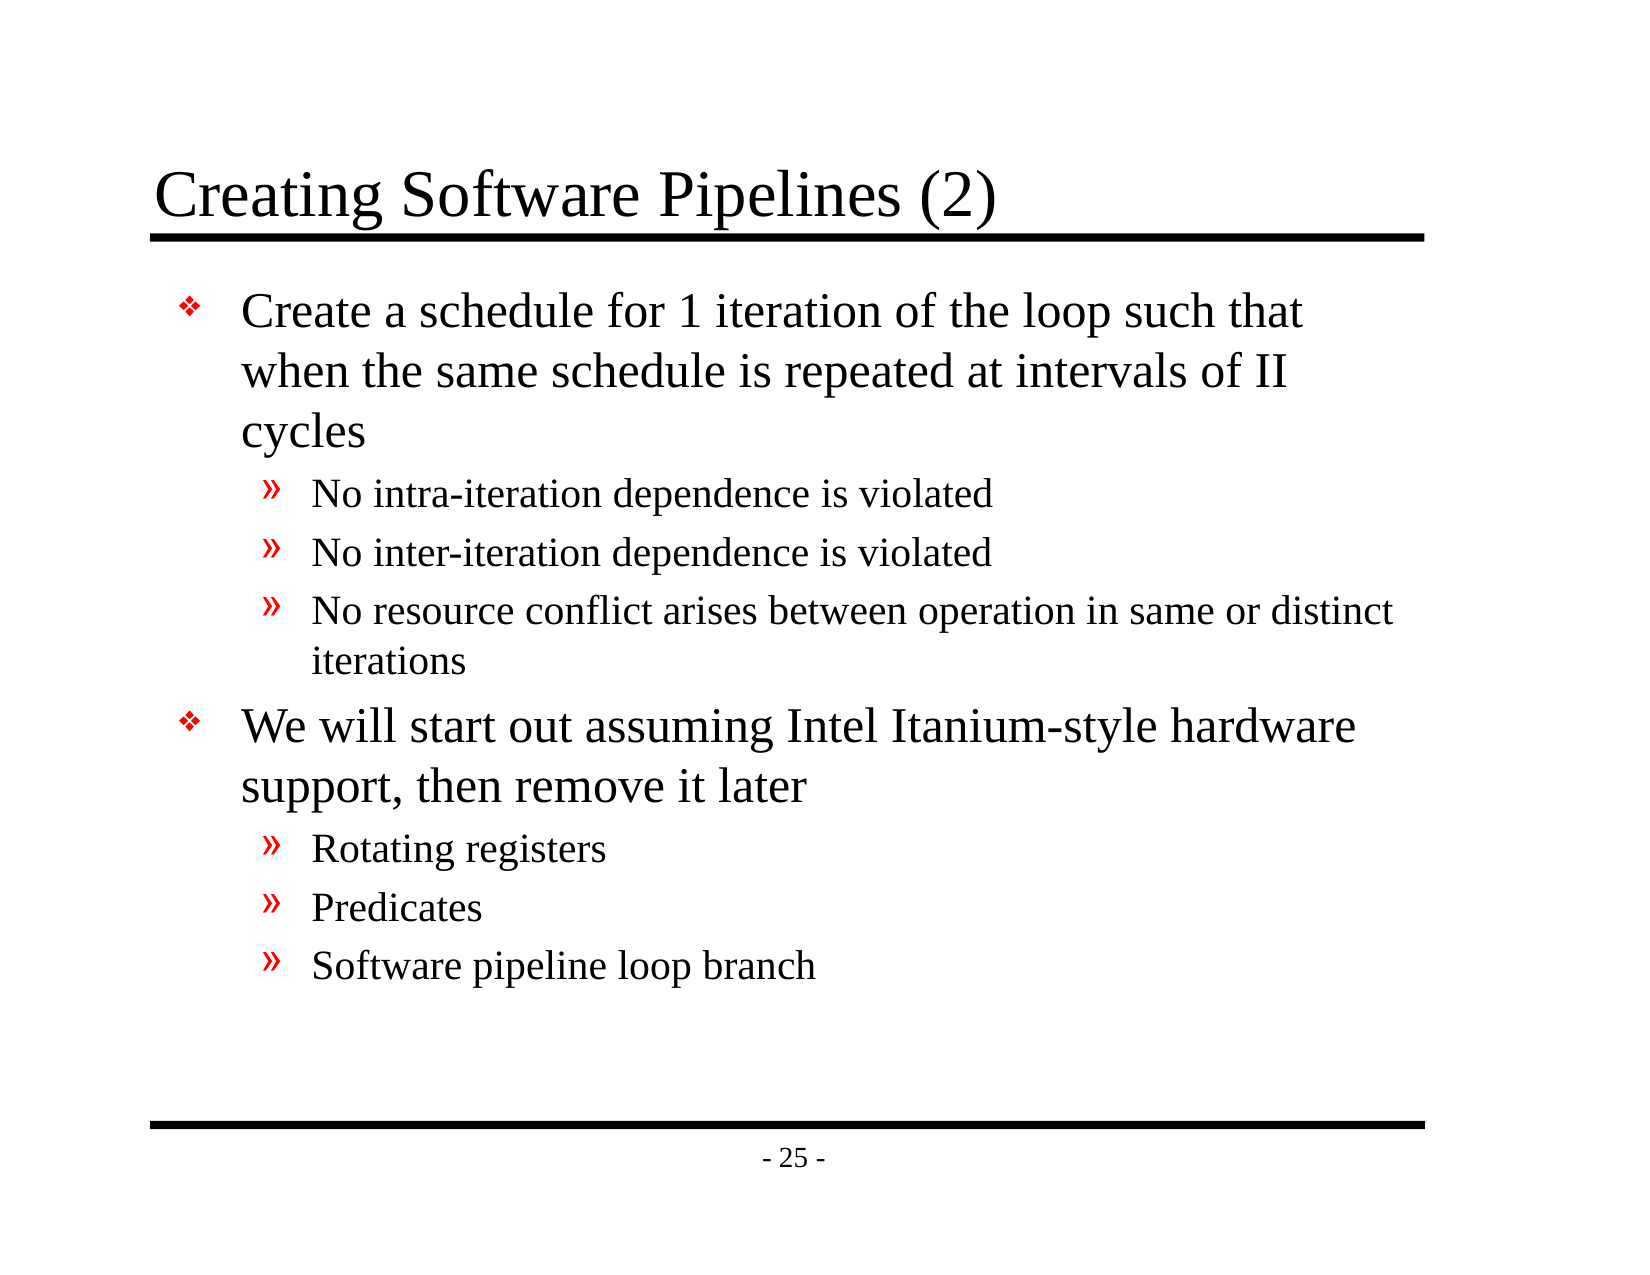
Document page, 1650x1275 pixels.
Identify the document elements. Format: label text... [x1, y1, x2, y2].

title Creating Software Pipelines (2) [137, 137, 1413, 239]
list Create a schedule for 1 iteration of the loop such that when the same schedule is repeated at intervals of II cycles No intra-iteration dependence is violated No inter-iteration dependence is violated No resource conflict arises between operation in same or distinct iterations We will start out assuming Intel Itanium-style hardware support, then remove it later Rotating registers Predicates Software pipeline loop branch [162, 269, 1425, 1125]
